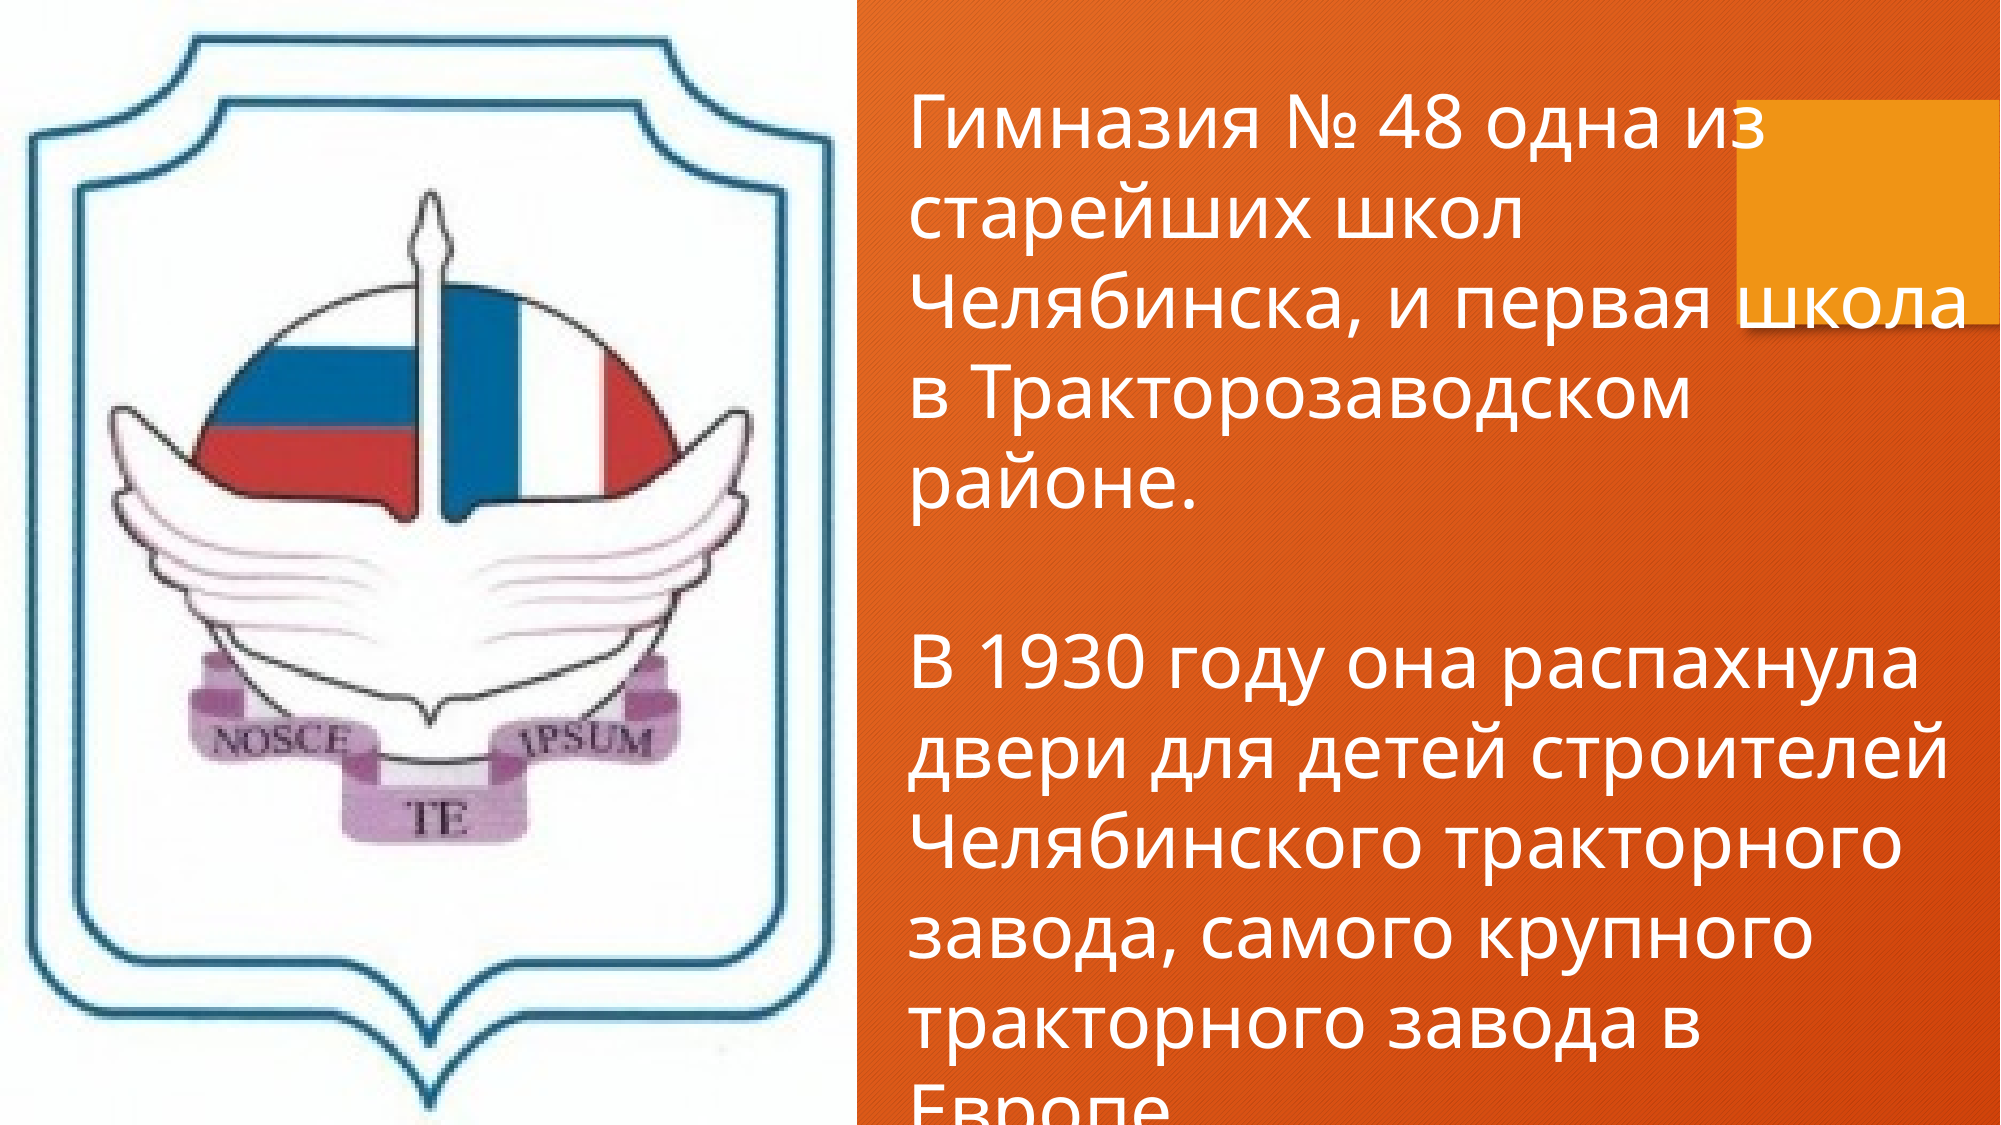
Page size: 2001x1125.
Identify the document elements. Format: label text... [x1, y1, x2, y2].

text_box Гимназия № 48 одна из старейших школ Челябинска, и первая школа в Тракторозаводском районе. В 1930 году она распахнула двери для детей строителей Челябинского тракторного завода, самого крупного тракторного завода в Европе. [892, 66, 2000, 1125]
picture [0, 0, 857, 1125]
text_box [857, 232, 892, 394]
